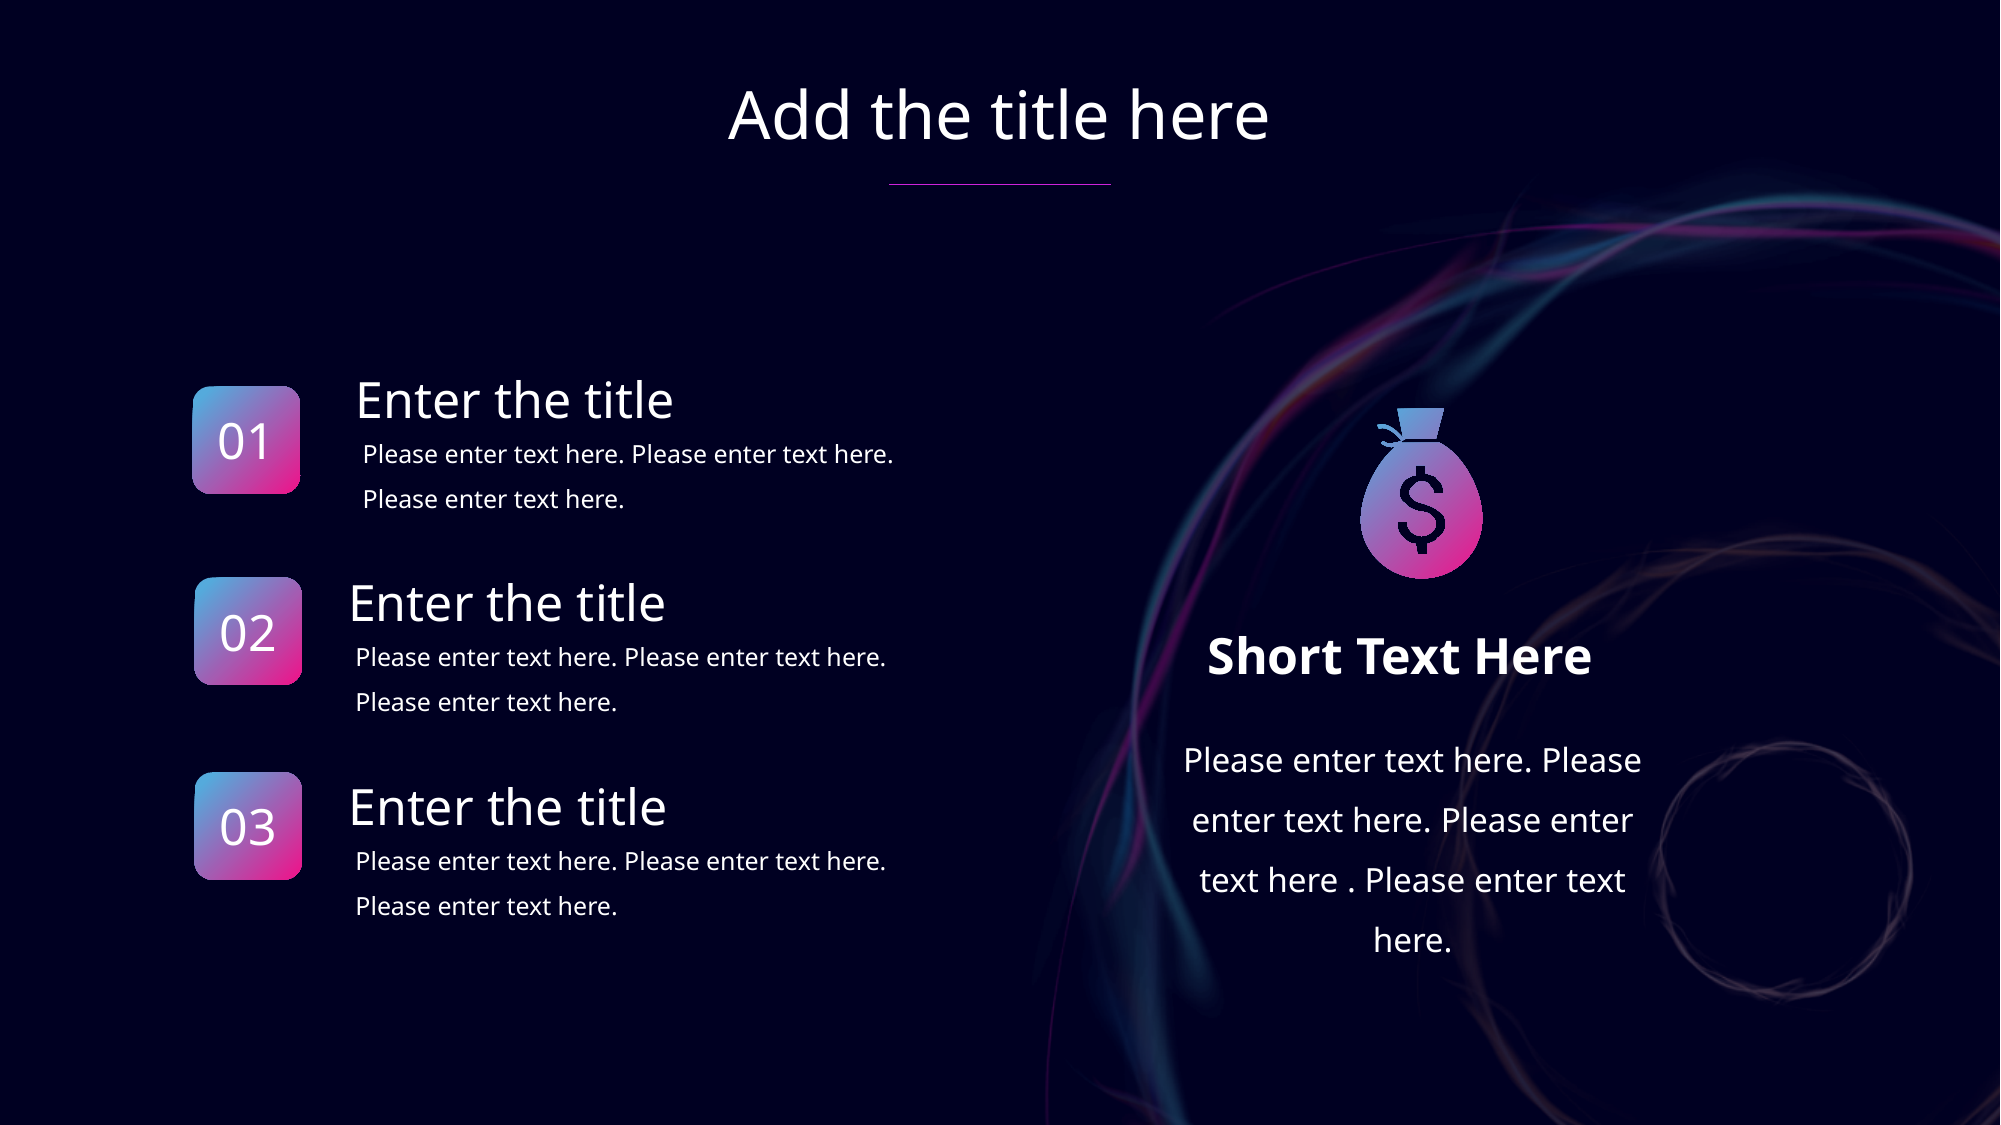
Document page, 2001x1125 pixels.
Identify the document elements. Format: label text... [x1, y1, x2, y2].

text_box 02 [193, 576, 303, 686]
text_box 01 [191, 385, 302, 495]
text_box Enter the title [333, 767, 931, 843]
text_box Enter the title [340, 361, 938, 436]
text_box 03 [193, 771, 303, 881]
text_box Enter the title [333, 563, 931, 639]
text_box Please enter text here. Please enter text here. Please enter text here. [340, 843, 931, 928]
picture [1001, 114, 2000, 1125]
text_box Please enter text here. Please enter text here. Please enter text here. [340, 639, 912, 724]
text_box Please enter text here. Please enter text here. Please enter text here. [347, 436, 938, 521]
text_box Add the title here [676, 65, 1324, 161]
